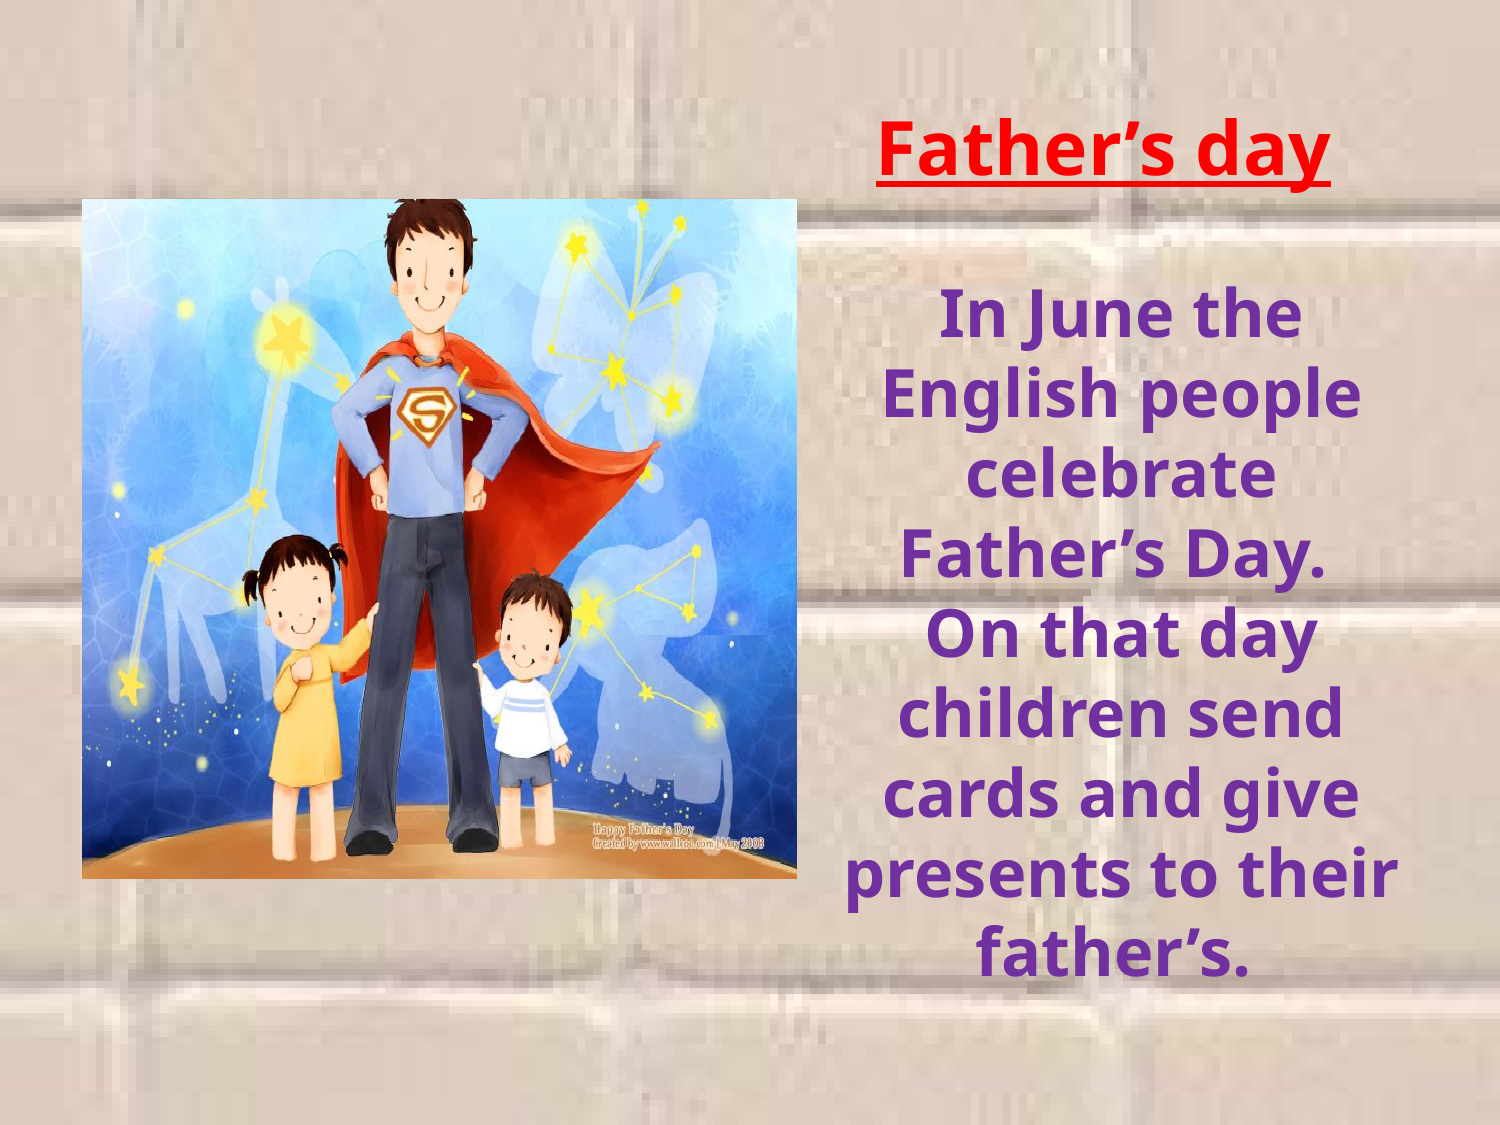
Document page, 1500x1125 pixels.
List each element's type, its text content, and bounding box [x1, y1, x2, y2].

picture [0, 0, 1500, 1125]
text_box Father’s day In June the English people celebrate Father’s Day. On that day children send cards and give presents to their father’s. [820, 93, 1424, 998]
